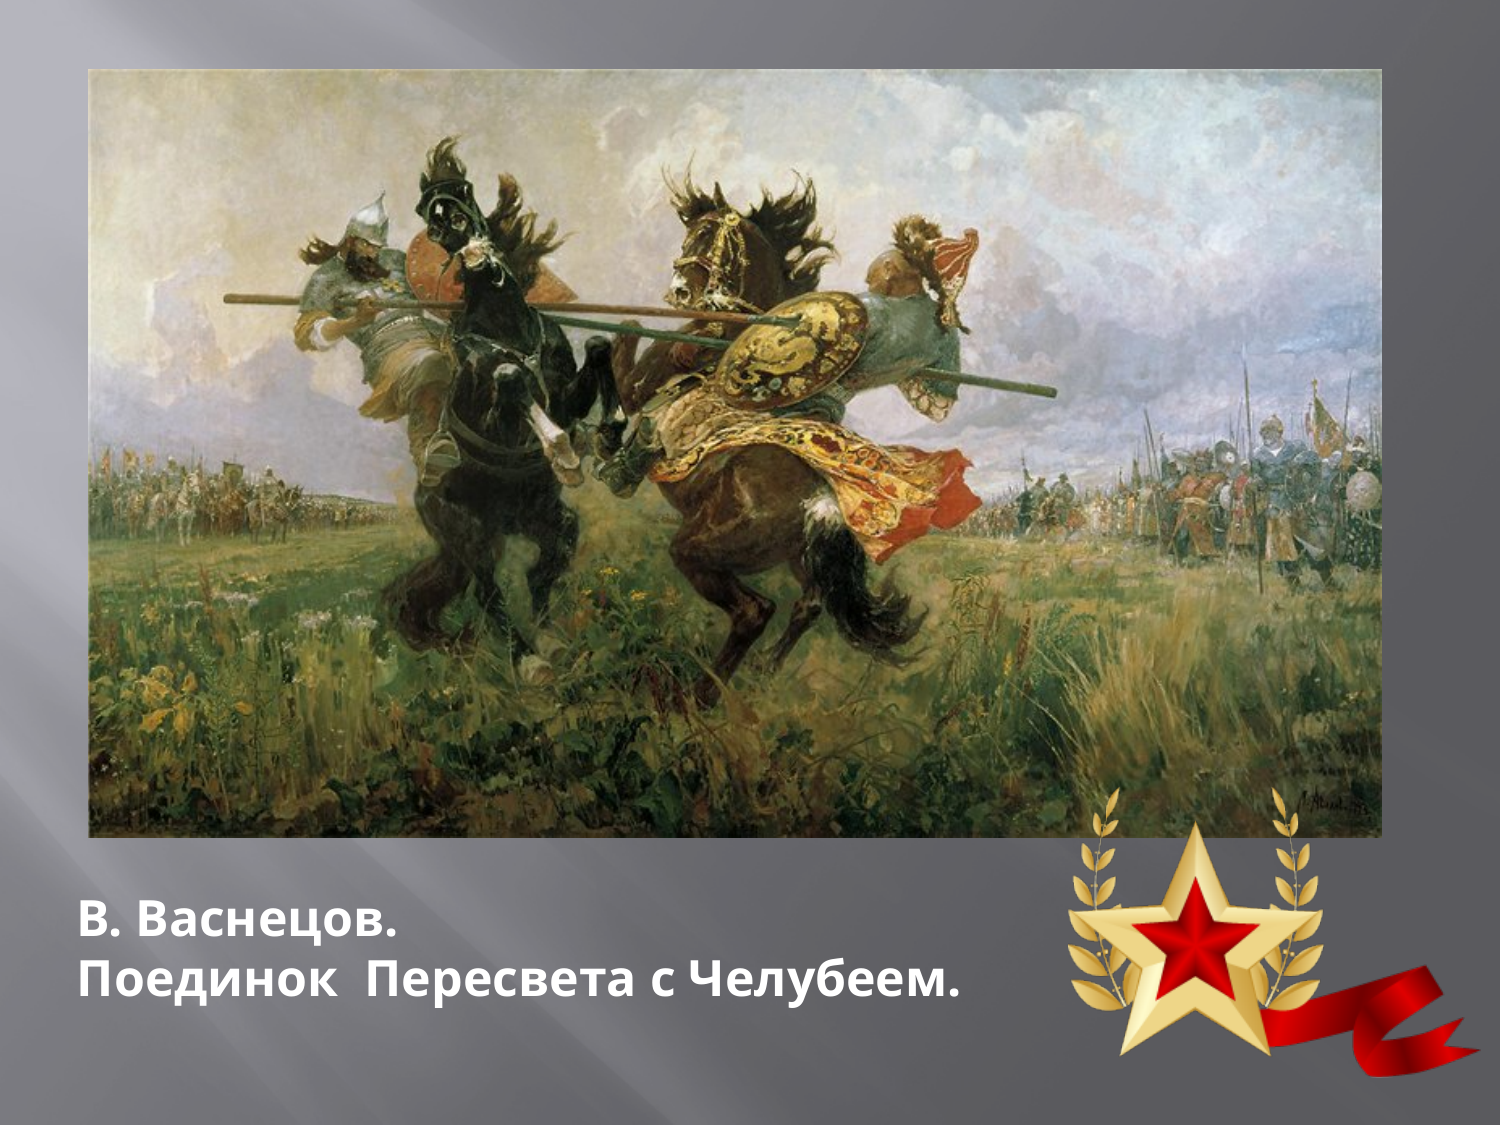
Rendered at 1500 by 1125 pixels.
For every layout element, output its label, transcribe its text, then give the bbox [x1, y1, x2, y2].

picture [88, 69, 1482, 1079]
text_box В. Васнецов. Поединок Пересвета с Челубеем. [62, 878, 978, 1014]
